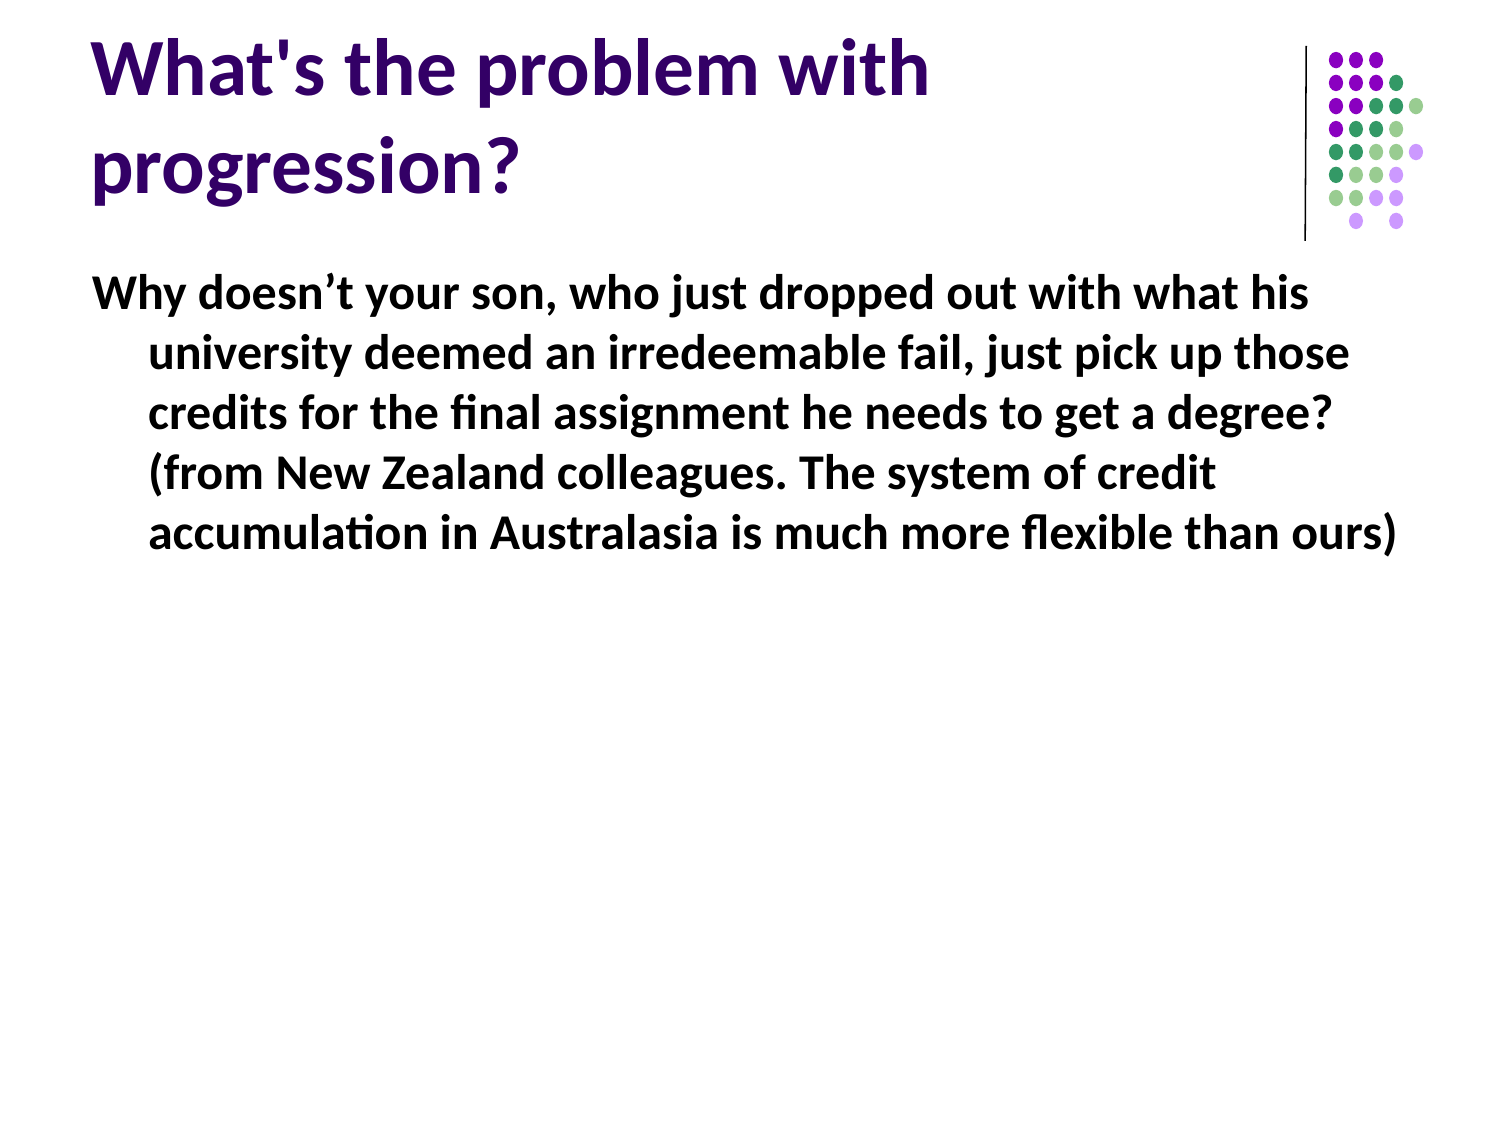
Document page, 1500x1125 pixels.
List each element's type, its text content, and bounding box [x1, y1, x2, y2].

title What's the problem with progression? [75, 40, 1313, 218]
list Why doesn’t your son, who just dropped out with what his university deemed an irredeemable fail, just pick up those credits for the final assignment he needs to get a degree? (from New Zealand colleagues. The system of credit accumulation in Australasia is much more flexible than ours) [76, 252, 1427, 1039]
